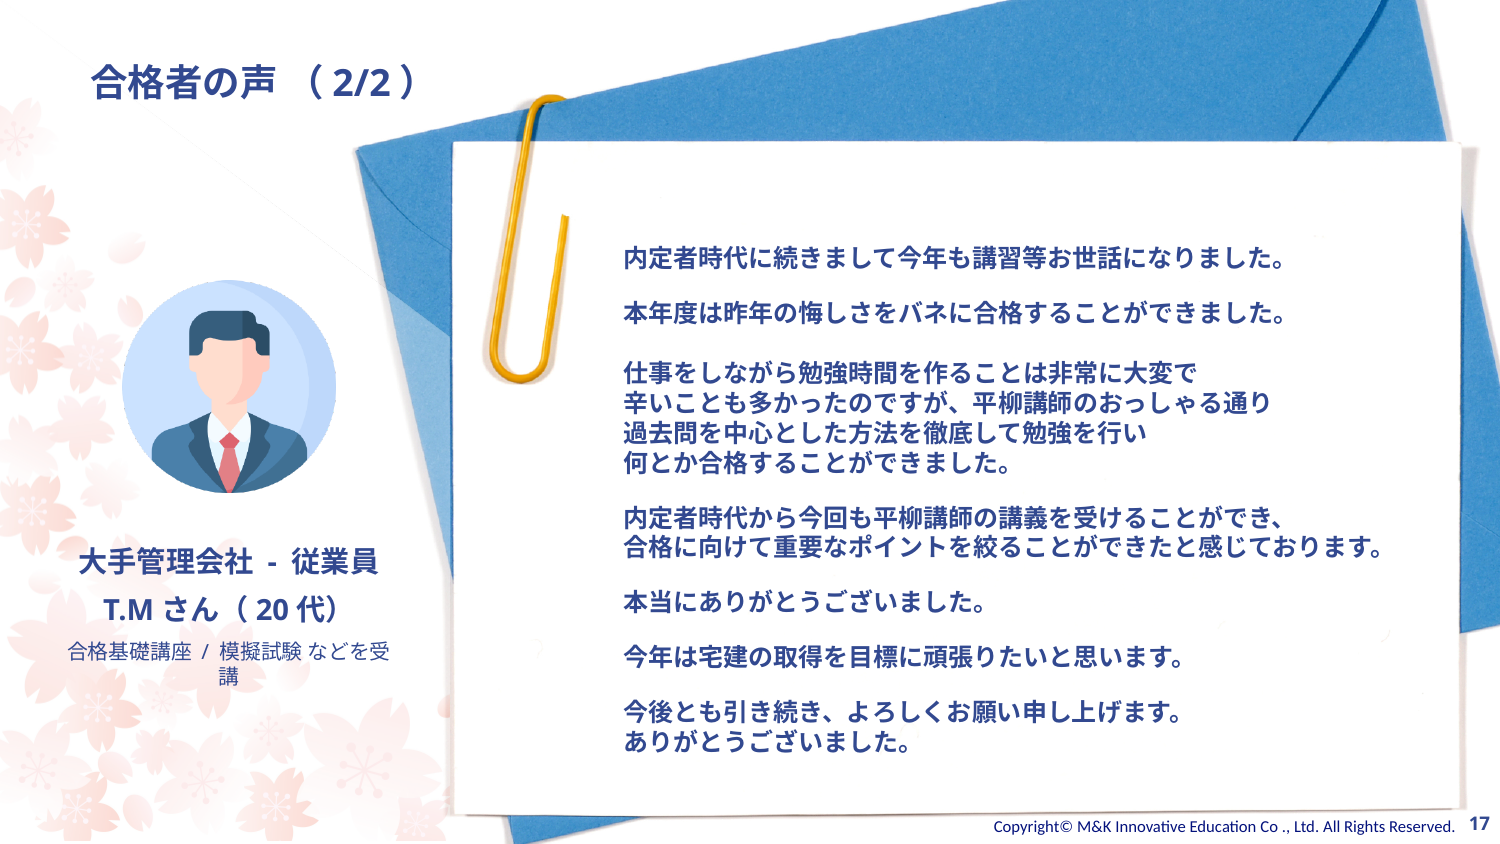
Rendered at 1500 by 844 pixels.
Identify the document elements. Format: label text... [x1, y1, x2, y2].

text_box 大手管理会社 - 従業員 T.Mさん（20代） 合格基礎講座 / 模擬試験 などを受講 [43, 536, 415, 696]
picture [122, 0, 1500, 844]
text_box 内定者時代に続きまして今年も講習等お世話になりました。 本年度は昨年の悔しさをバネに合格することができました。 仕事をしながら勉強時間を作ることは非常に大変で 辛いことも多かったのですが、平柳講師のおっしゃる通り 過去問を中心とした方法を徹底して勉強を行い 何とか合格することができました。 内定者時代から今回も平柳講師の講義を受けることができ、 合格に向けて重要なポイントを絞ることができたと感じております。 本当にありがとうございました。 今年は宅建の取得を目標に頑張りたいと思います。 今後とも引き続き、よろしくお願い申し上げます。 ありがとうございました。 [608, 235, 1473, 764]
title 合格者の声 （2/2） [75, 47, 1370, 115]
text_box 17 [1458, 805, 1500, 844]
